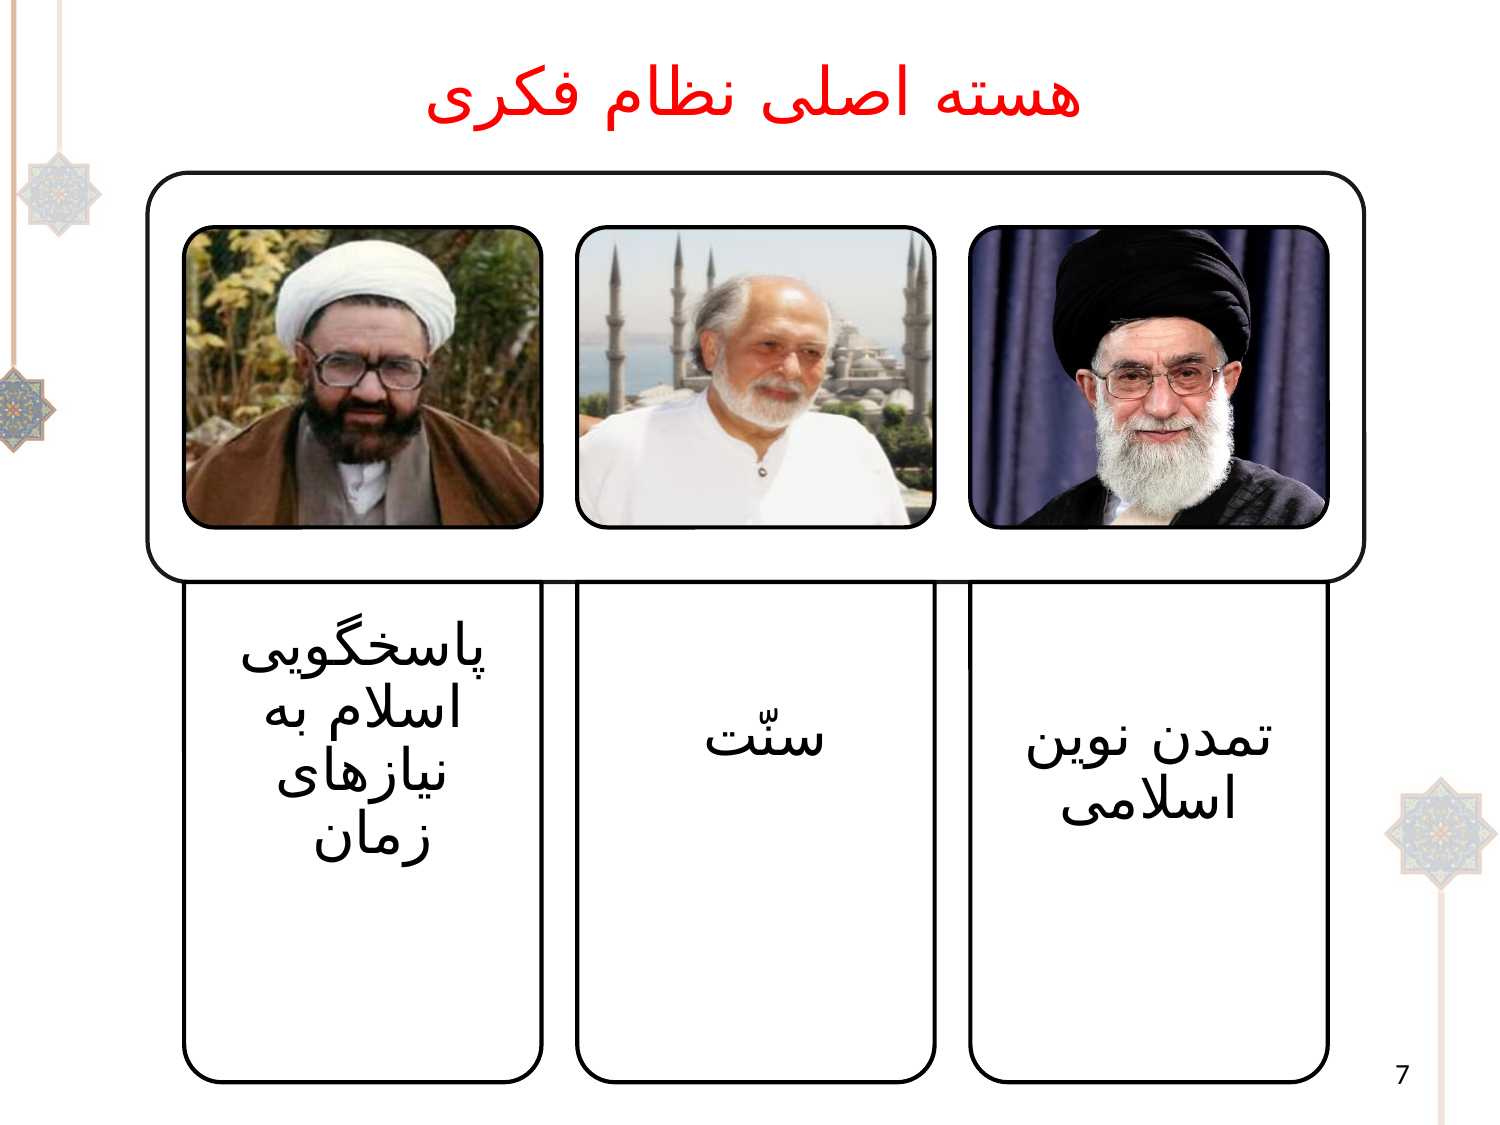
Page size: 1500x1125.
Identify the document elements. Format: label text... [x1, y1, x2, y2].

text_box هسته اصلی نظام فکری [277, 41, 1211, 136]
picture [0, 0, 1500, 1125]
slide_number 7 [1074, 1042, 1425, 1103]
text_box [147, 172, 1365, 1083]
